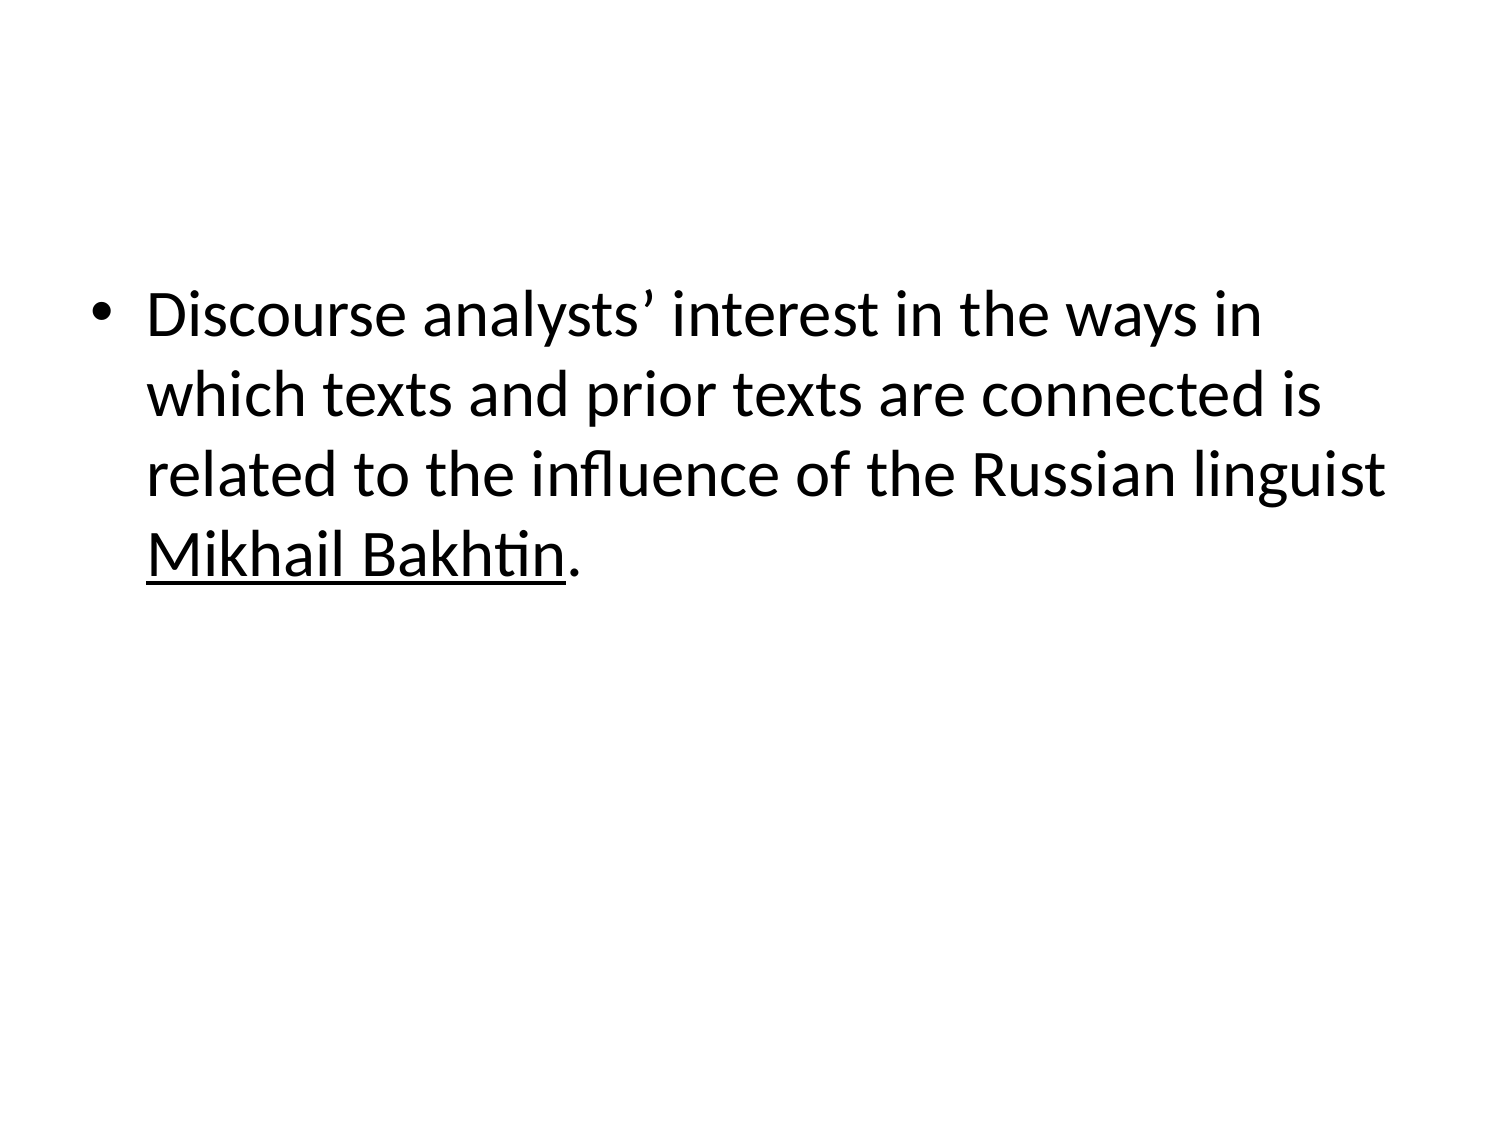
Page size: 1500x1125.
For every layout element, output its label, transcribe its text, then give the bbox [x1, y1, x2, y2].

list Discourse analysts’ interest in the ways in which texts and prior texts are connected is related to the influence of the Russian linguist Mikhail Bakhtin. [75, 262, 1425, 1005]
